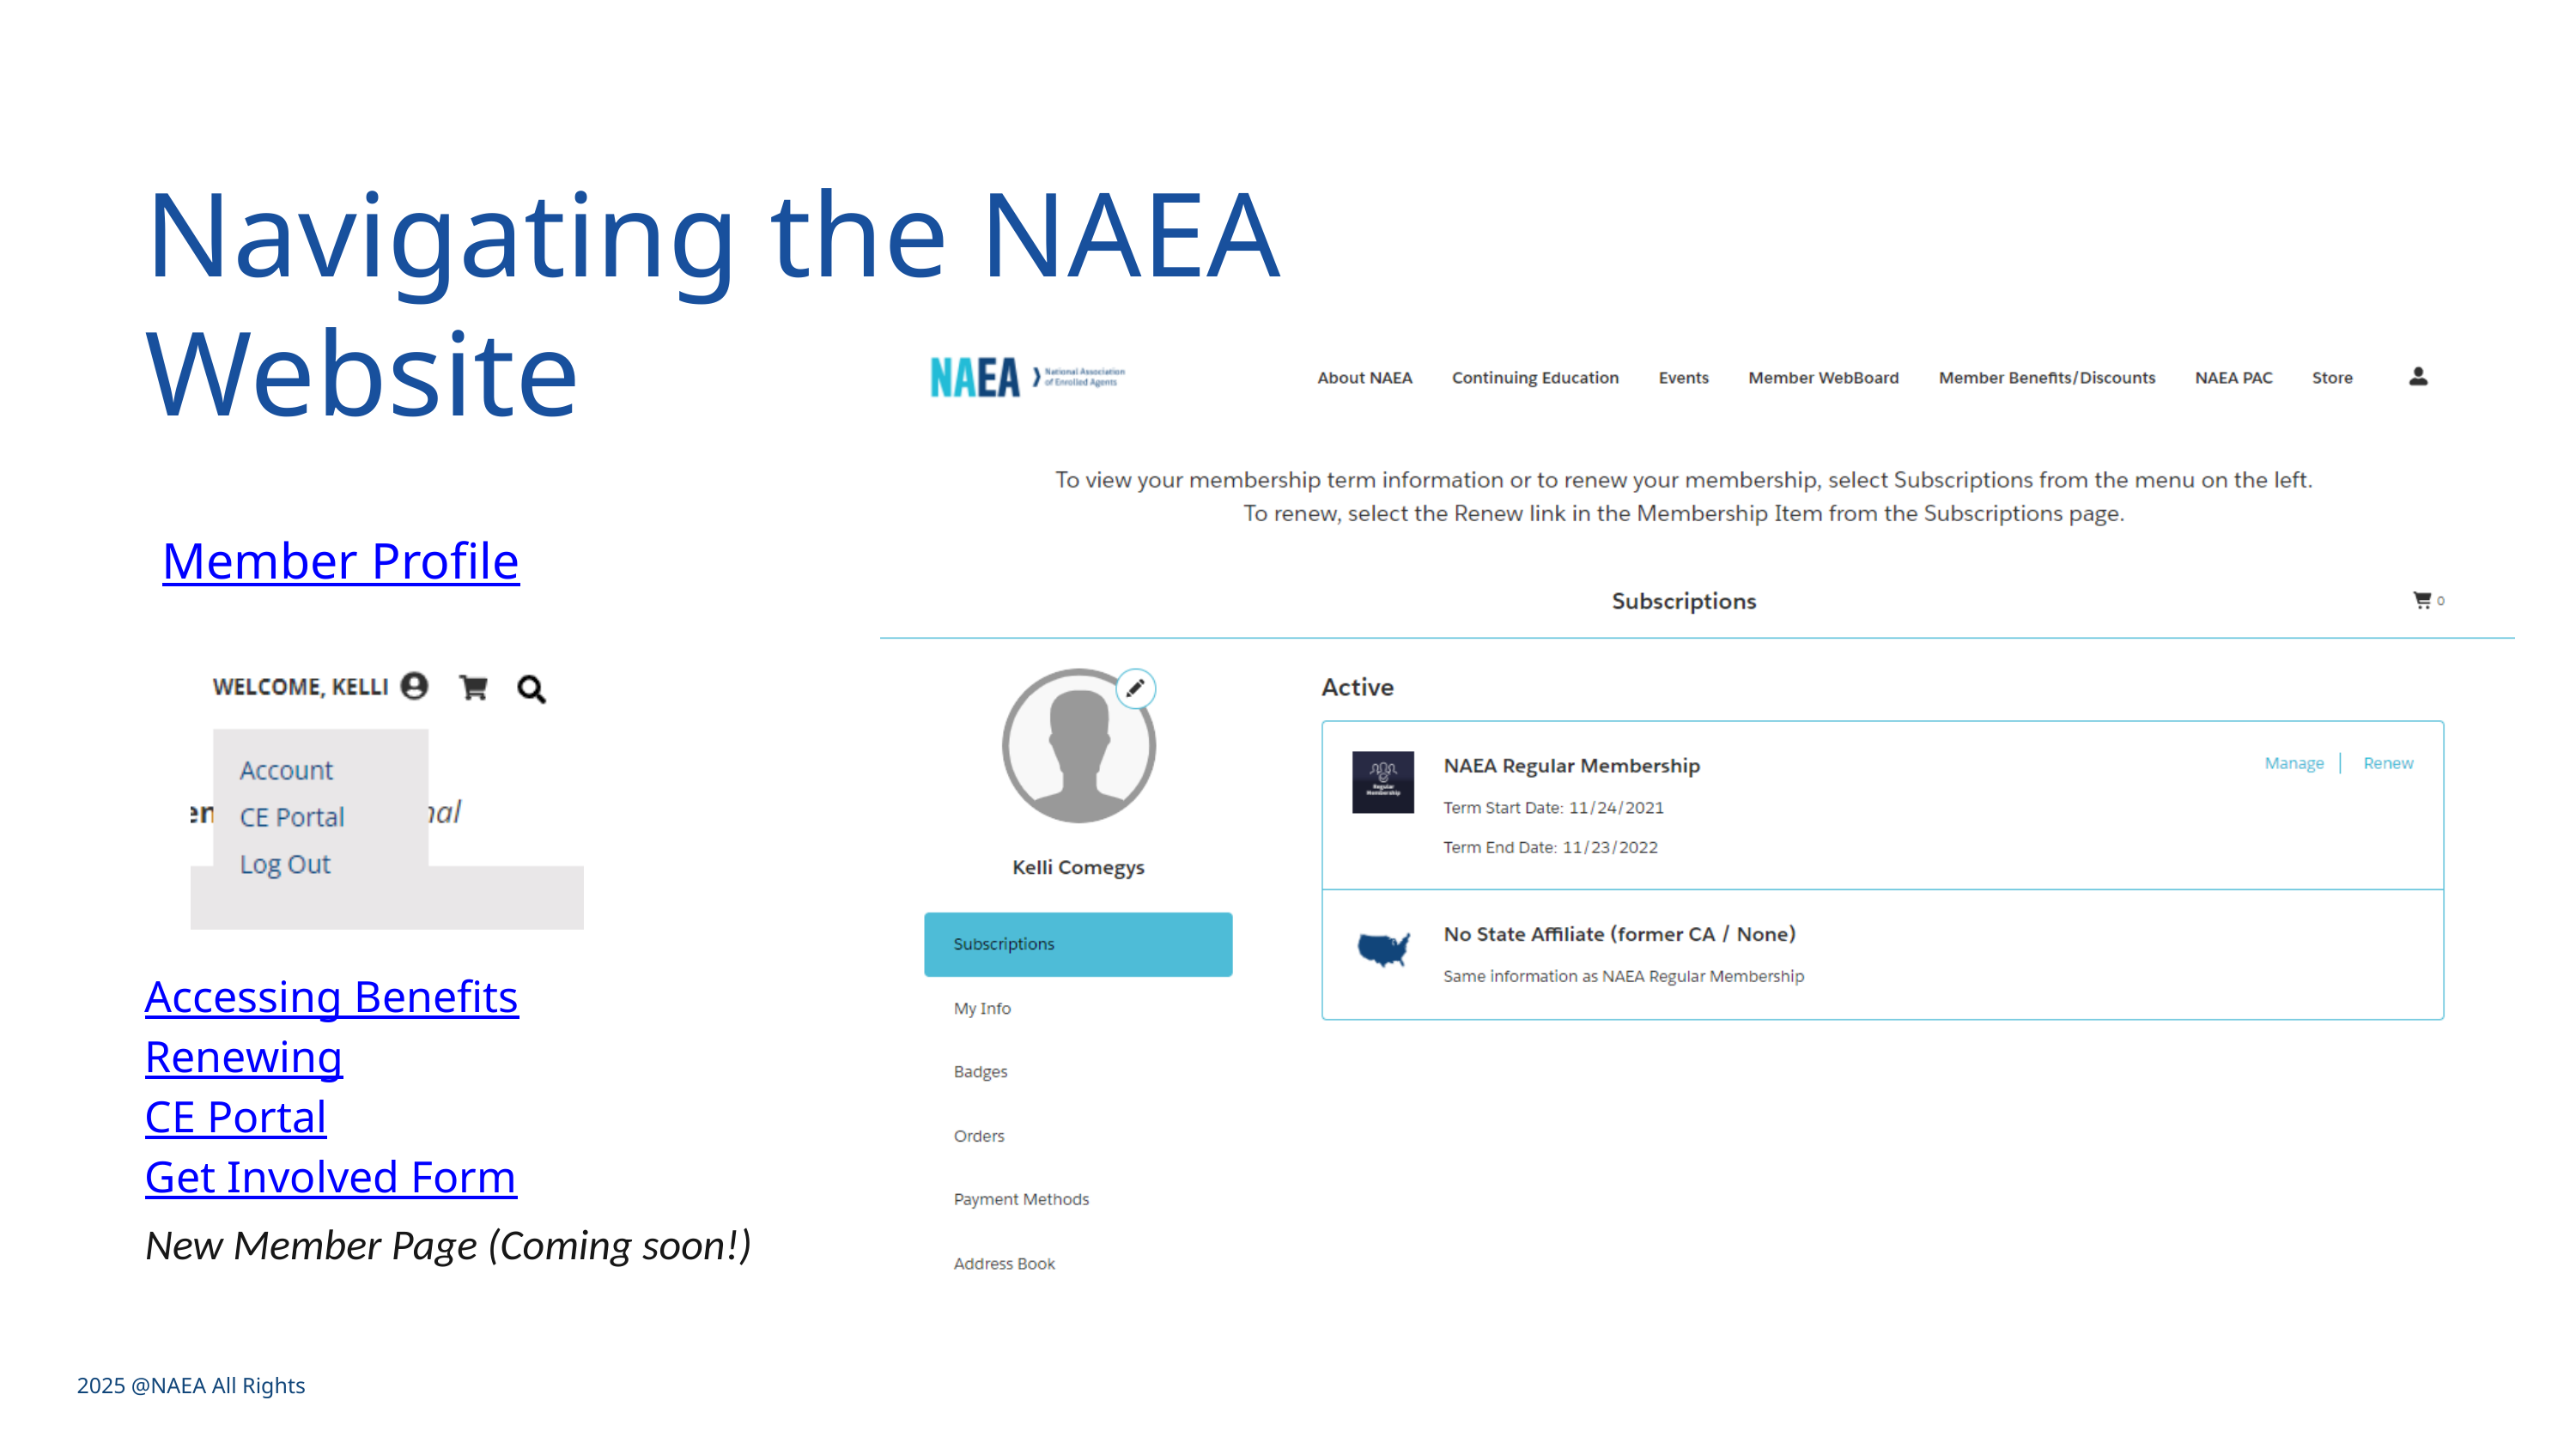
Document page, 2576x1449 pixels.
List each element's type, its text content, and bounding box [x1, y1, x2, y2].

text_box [144, 160, 1399, 664]
picture [191, 605, 584, 930]
text_box 2025 @NAEA All Rights [71, 1367, 312, 1398]
text_box Accessing Benefits Renewing CE Portal Get Involved Form New Member Page (Coming soon!) [144, 967, 874, 1269]
picture [879, 347, 2515, 1300]
